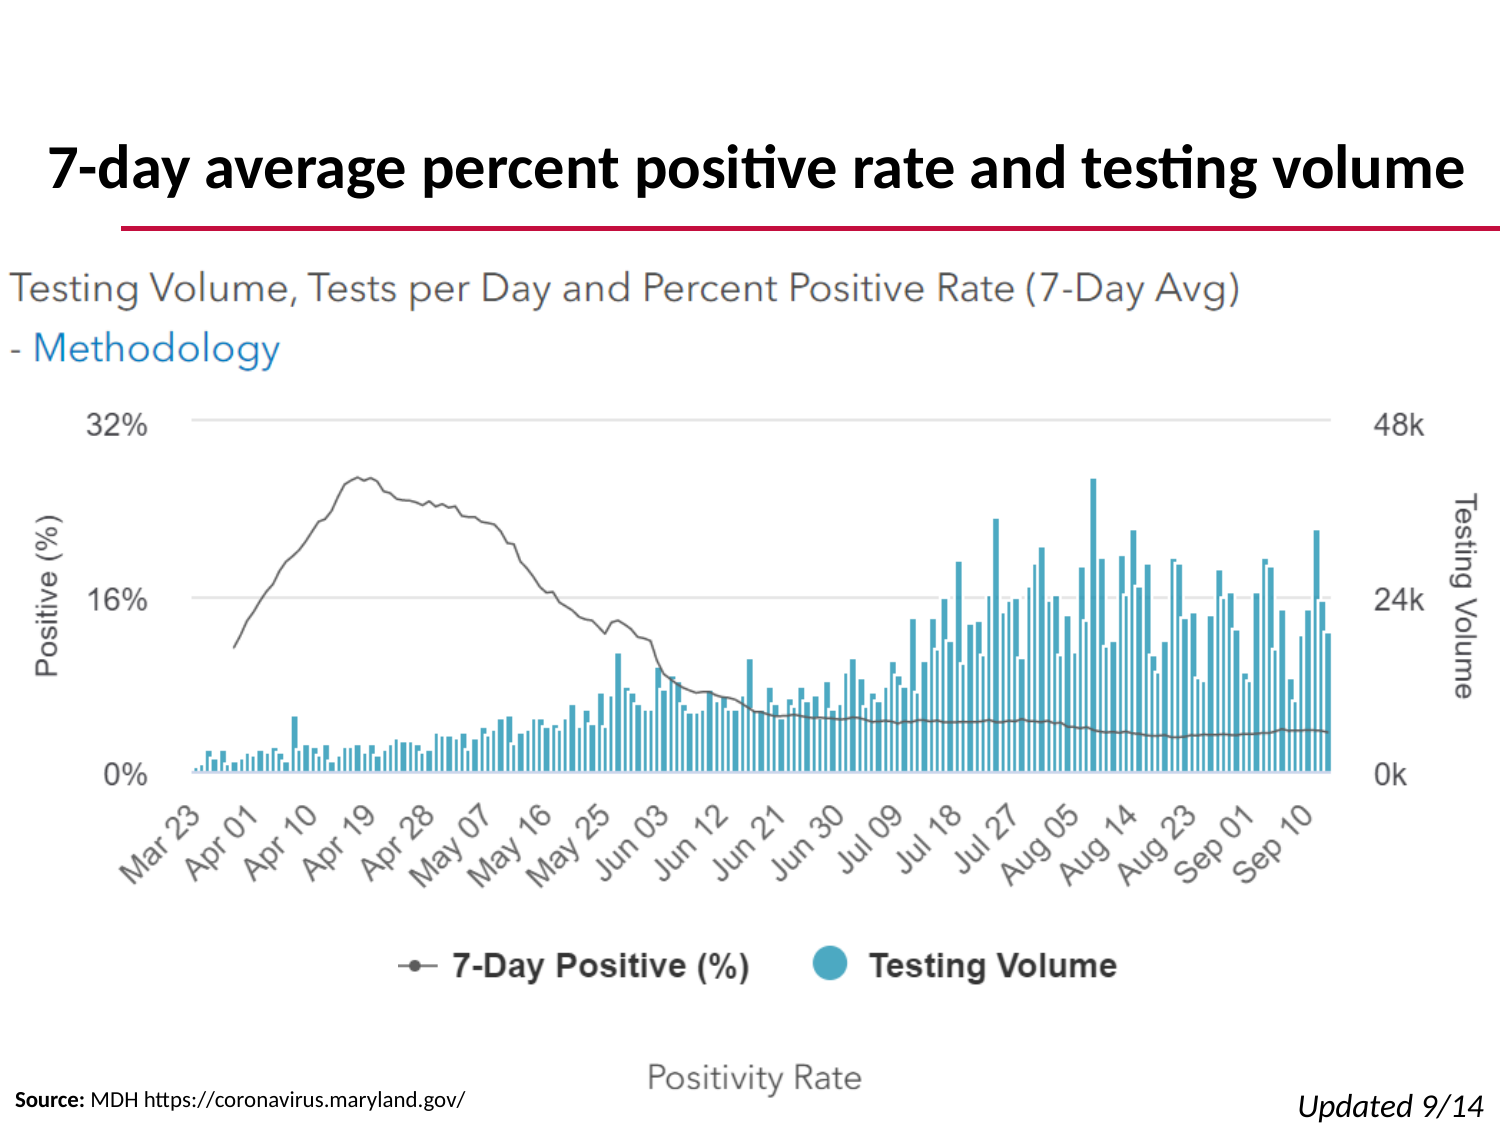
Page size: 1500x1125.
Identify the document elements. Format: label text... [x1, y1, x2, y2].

picture [0, 244, 1500, 1125]
title 7-day average percent positive rate and testing volume [32, 59, 1500, 244]
